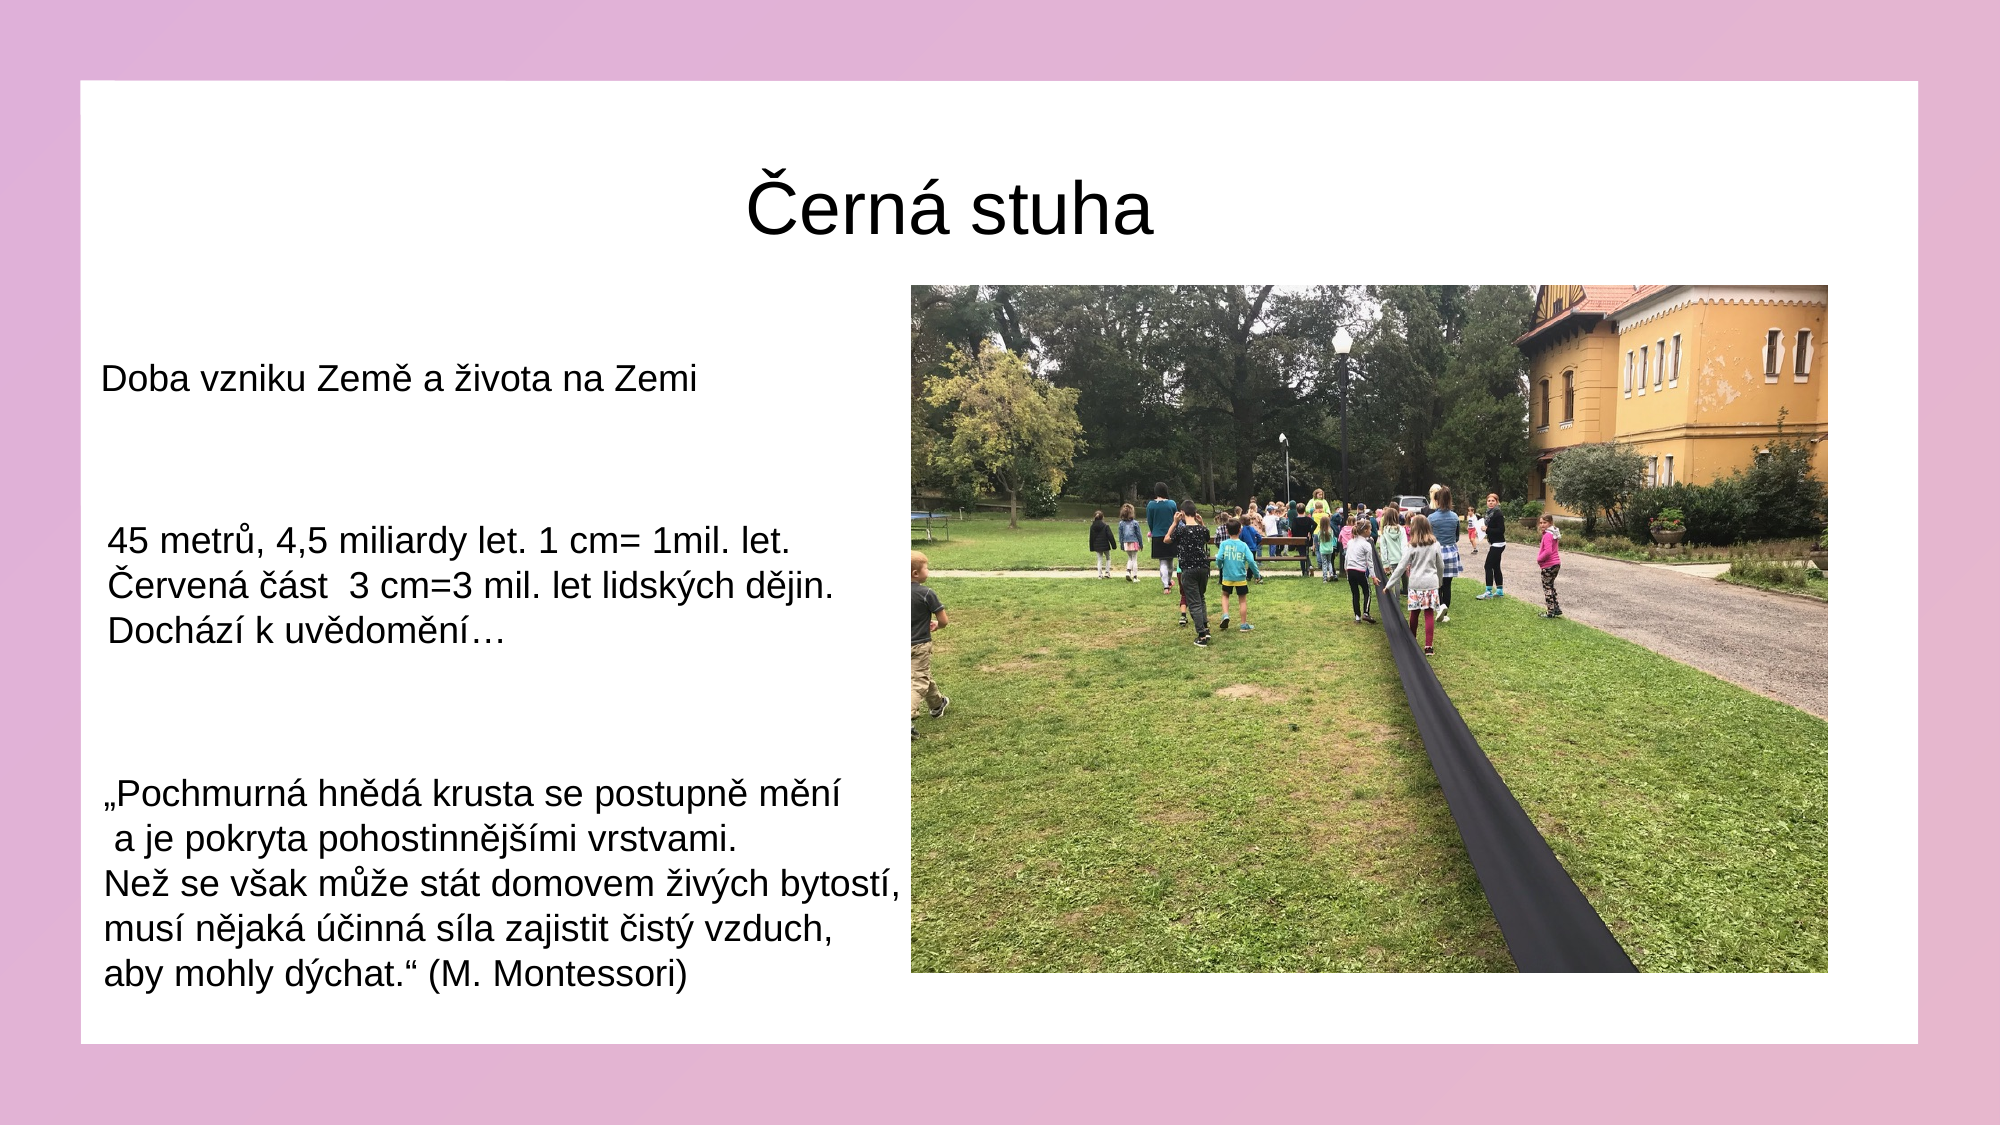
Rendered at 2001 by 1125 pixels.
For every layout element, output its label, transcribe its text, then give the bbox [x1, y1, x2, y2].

text_box 45 metrů, 4,5 miliardy let. 1 cm= 1mil. let. Červená část 3 cm=3 mil. let lidských dějin. Dochází k uvědomění… [92, 508, 861, 659]
text_box Černá stuha [730, 152, 1170, 258]
text_box „Pochmurná hnědá krusta se postupně mění a je pokryta pohostinnějšími vrstvami. Než se však může stát domovem živých bytostí, musí nějaká účinná síla zajistit čistý vzduch, aby mohly dýchat.“ (M. Montessori) [88, 761, 917, 1002]
text_box Doba vzniku Země a života na Zemi [85, 346, 713, 406]
picture [911, 285, 1828, 973]
